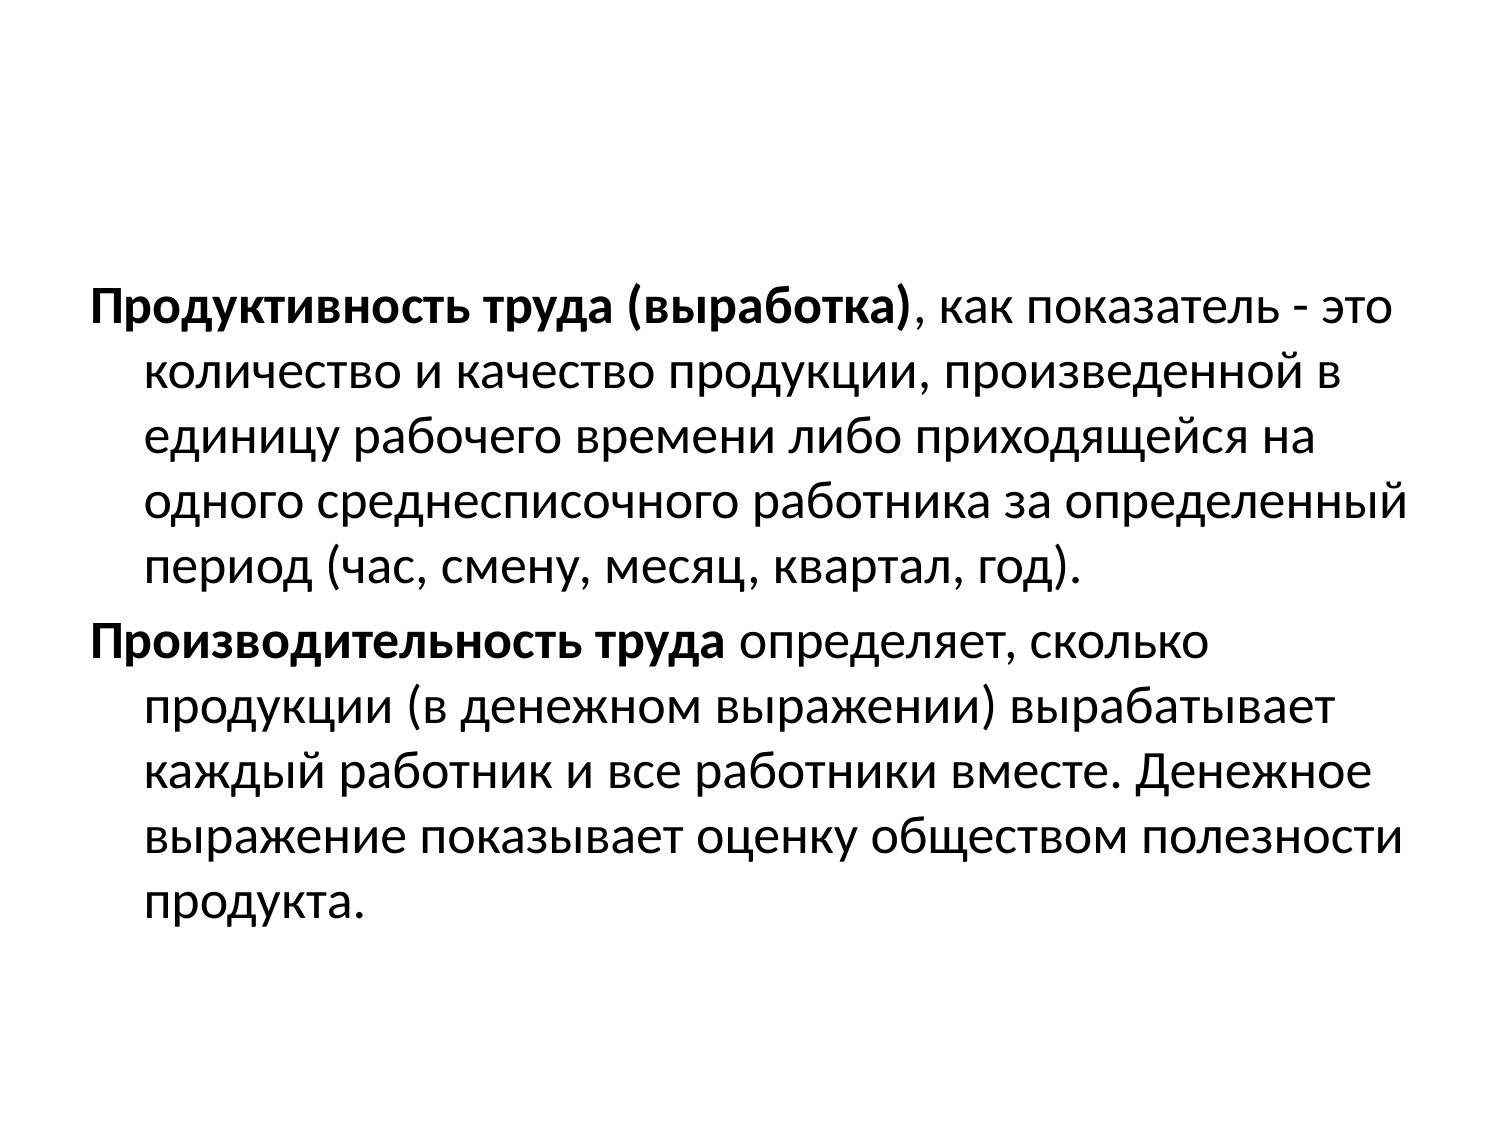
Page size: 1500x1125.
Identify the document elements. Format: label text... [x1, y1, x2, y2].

list Продуктивность труда (выработка), как показатель - это количество и качество продукции, произведенной в единицу рабочего времени либо приходящейся на одного среднесписочного работника за определенный период (час, смену, месяц, квартал, год). Производительность труда определяет, сколько продукции (в денежном выражении) вырабатывает каждый работник и все работники вместе. Денежное выражение показывает оценку обществом полезности продукта. [75, 262, 1425, 1005]
